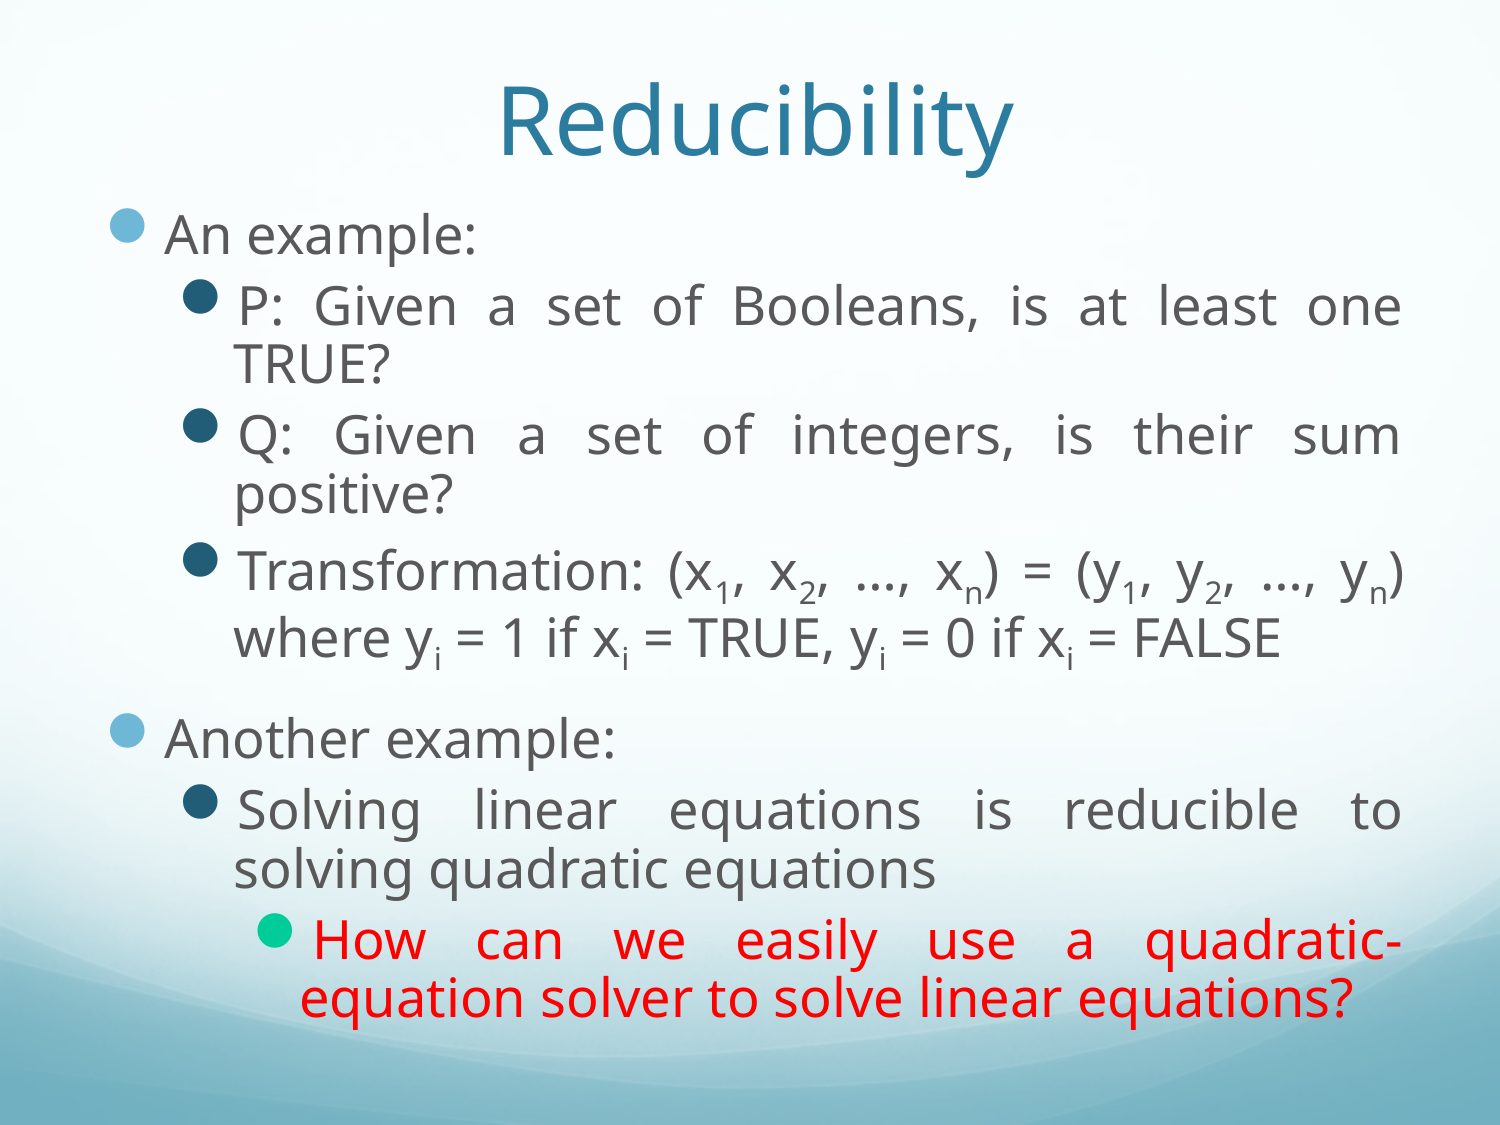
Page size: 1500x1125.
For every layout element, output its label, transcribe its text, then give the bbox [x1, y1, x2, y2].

list An example: P: Given a set of Booleans, is at least one TRUE? Q: Given a set of integers, is their sum positive? Transformation: (x1, x2, …, xn) = (y1, y2, …, yn) where yi = 1 if xi = TRUE, yi = 0 if xi = FALSE Another example: Solving linear equations is reducible to solving quadratic equations How can we easily use a quadratic-equation solver to solve linear equations? [90, 200, 1410, 1025]
title Reducibility [90, 24, 1410, 182]
